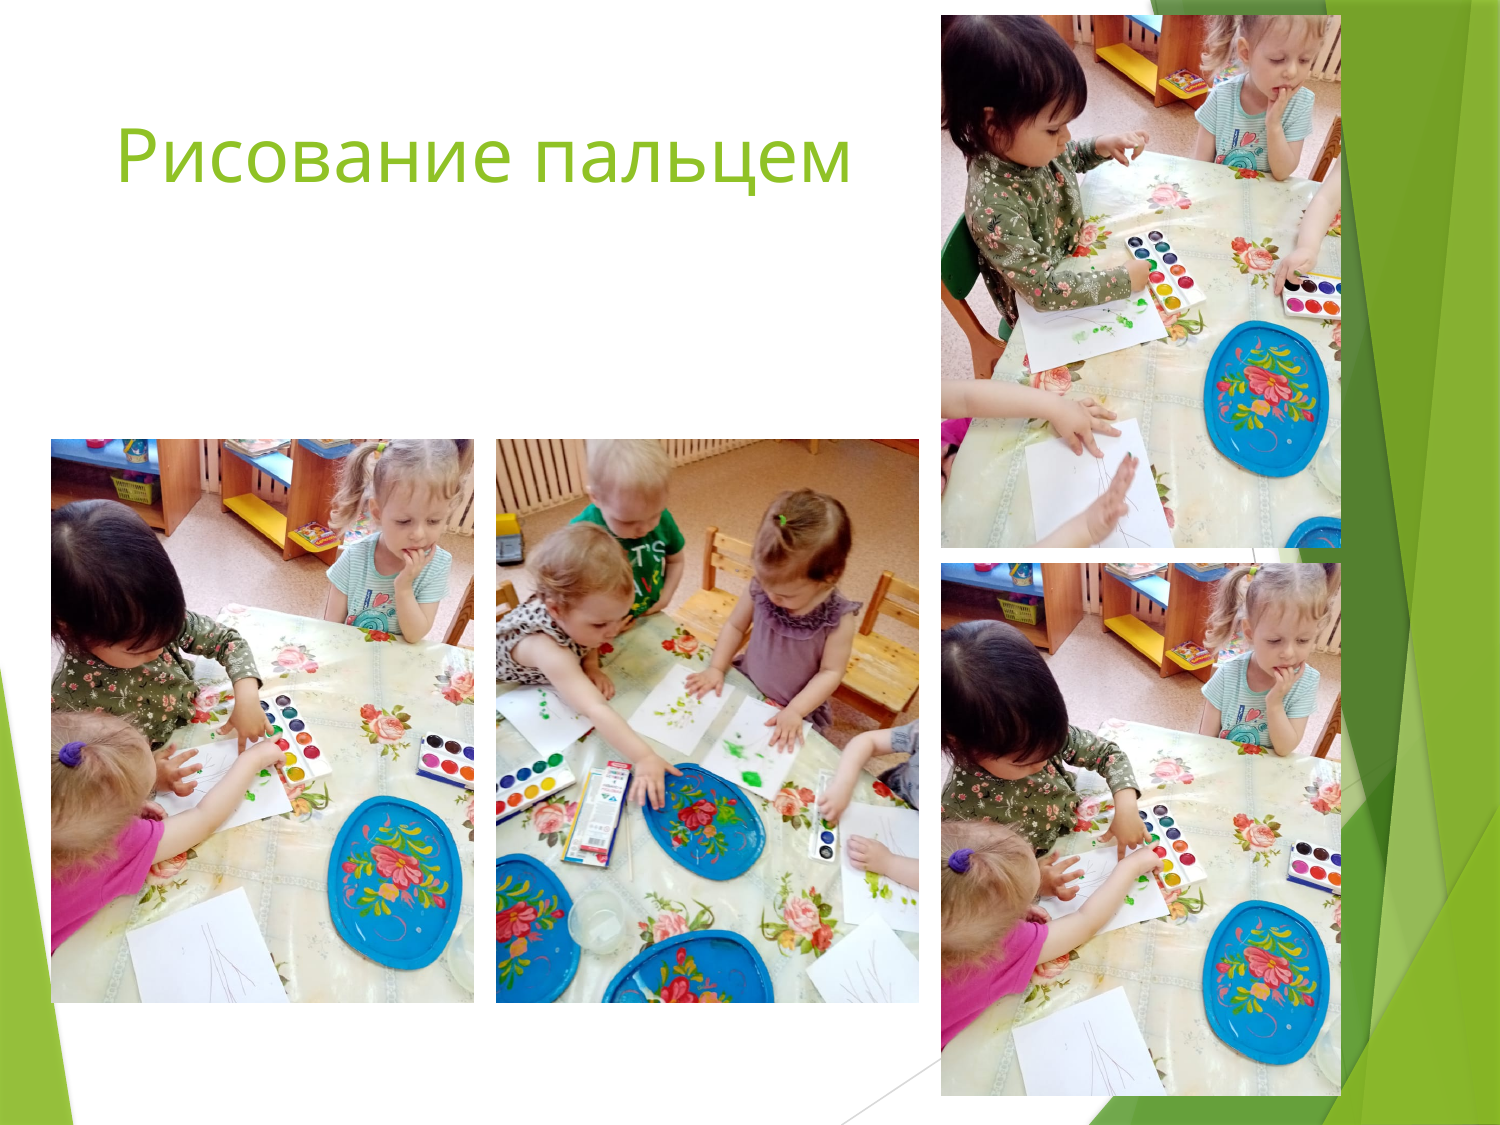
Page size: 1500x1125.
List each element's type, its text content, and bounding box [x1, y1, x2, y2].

picture [941, 14, 1342, 549]
title Рисование пальцем [99, 99, 936, 317]
picture [941, 562, 1342, 1097]
picture [1295, 525, 1342, 549]
picture [50, 438, 475, 1004]
picture [496, 438, 920, 1004]
